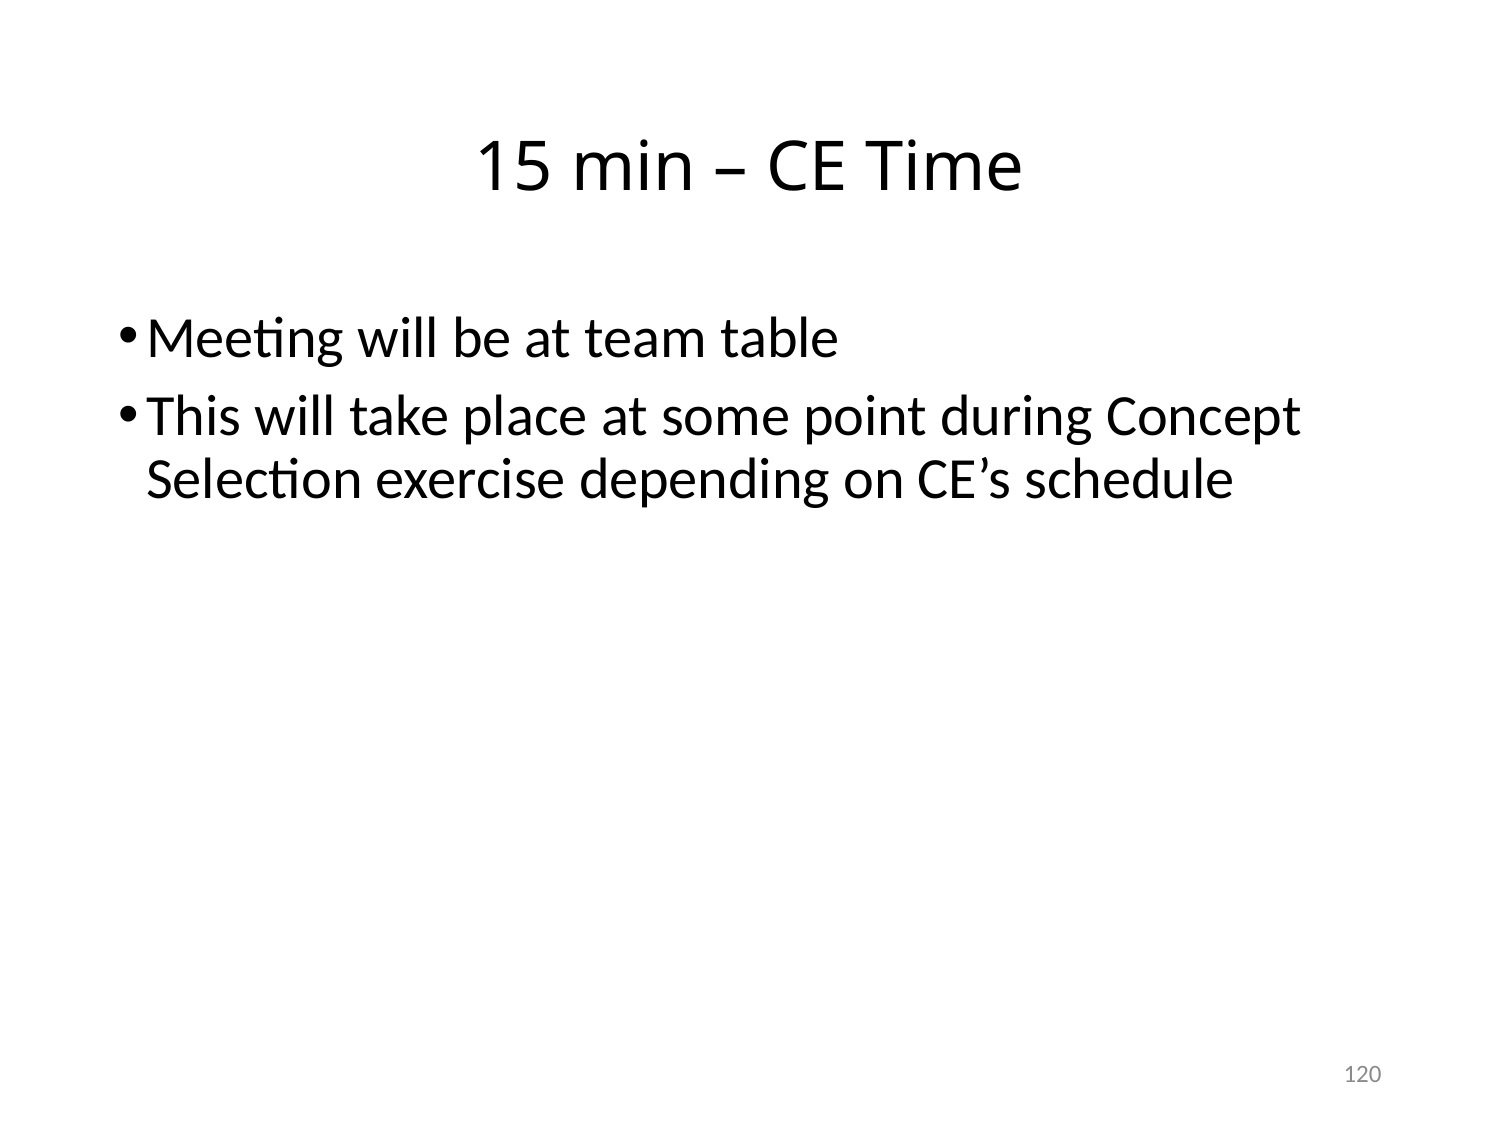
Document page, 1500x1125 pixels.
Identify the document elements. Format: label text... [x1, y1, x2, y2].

title 15 min – CE Time [103, 59, 1397, 278]
list Meeting will be at team table This will take place at some point during Concept Selection exercise depending on CE’s schedule [103, 299, 1397, 1014]
slide_number 120 [1059, 1042, 1397, 1103]
